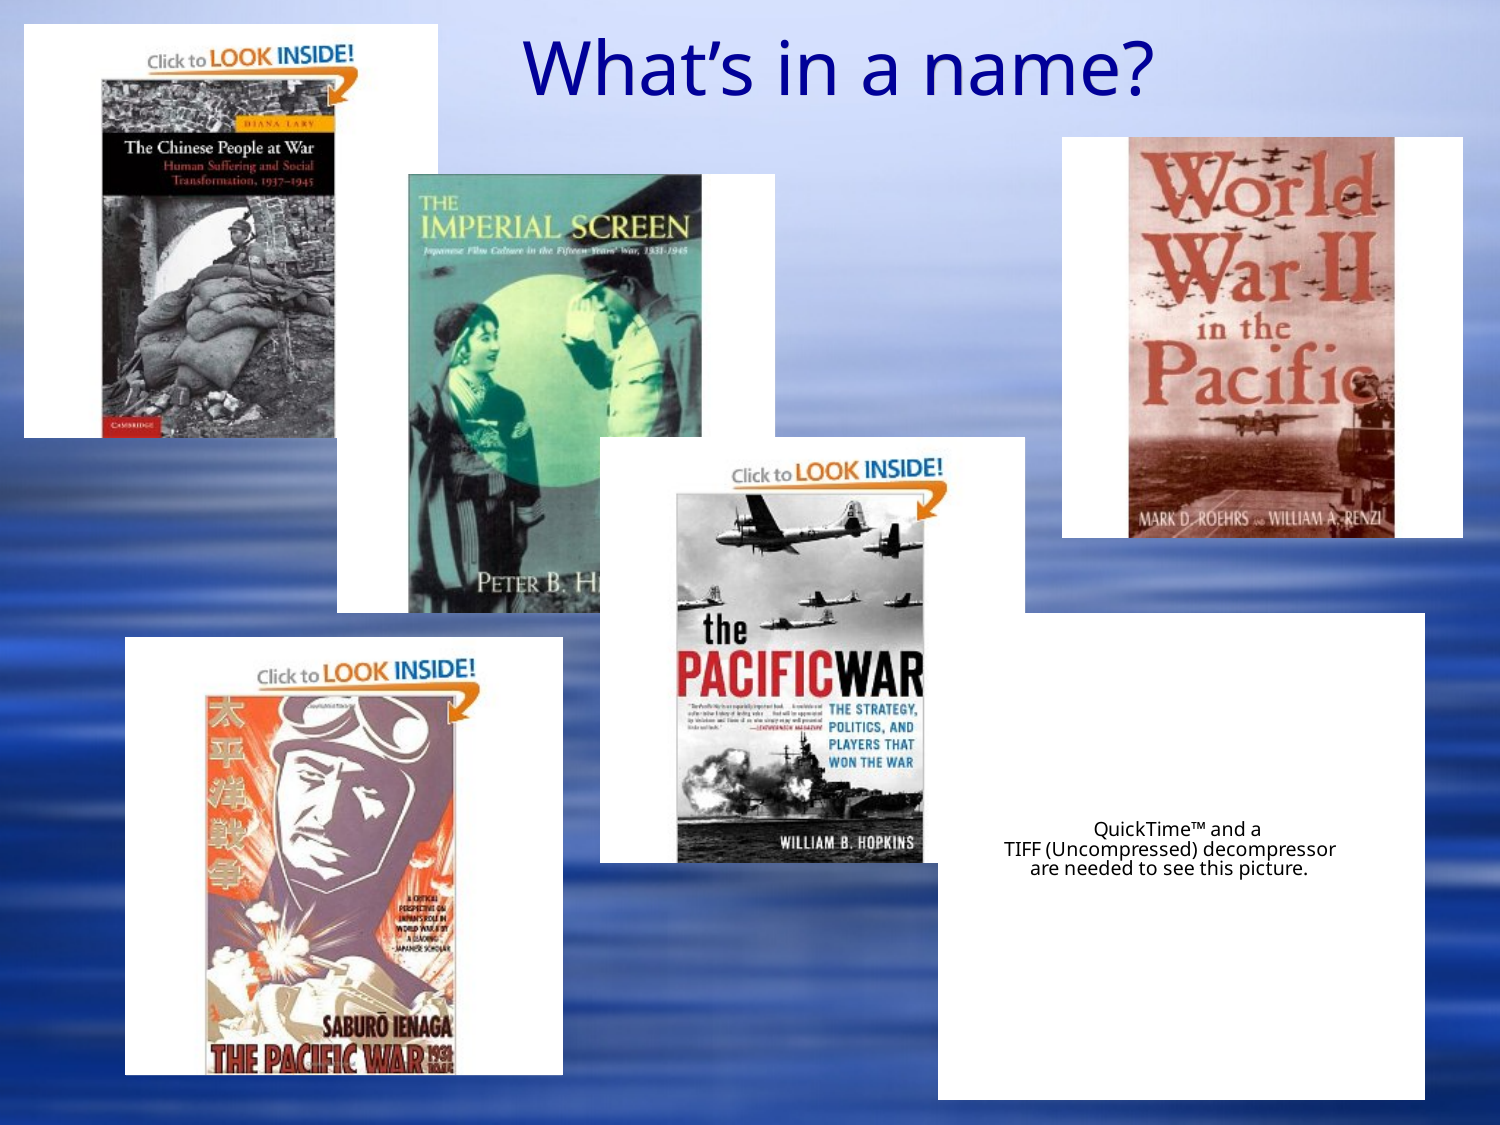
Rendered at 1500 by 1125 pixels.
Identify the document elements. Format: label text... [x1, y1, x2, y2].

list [337, 174, 776, 613]
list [599, 437, 1026, 863]
title What’s in a name? [438, 24, 1401, 101]
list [124, 637, 563, 1076]
picture [0, 0, 1500, 1125]
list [24, 24, 438, 438]
